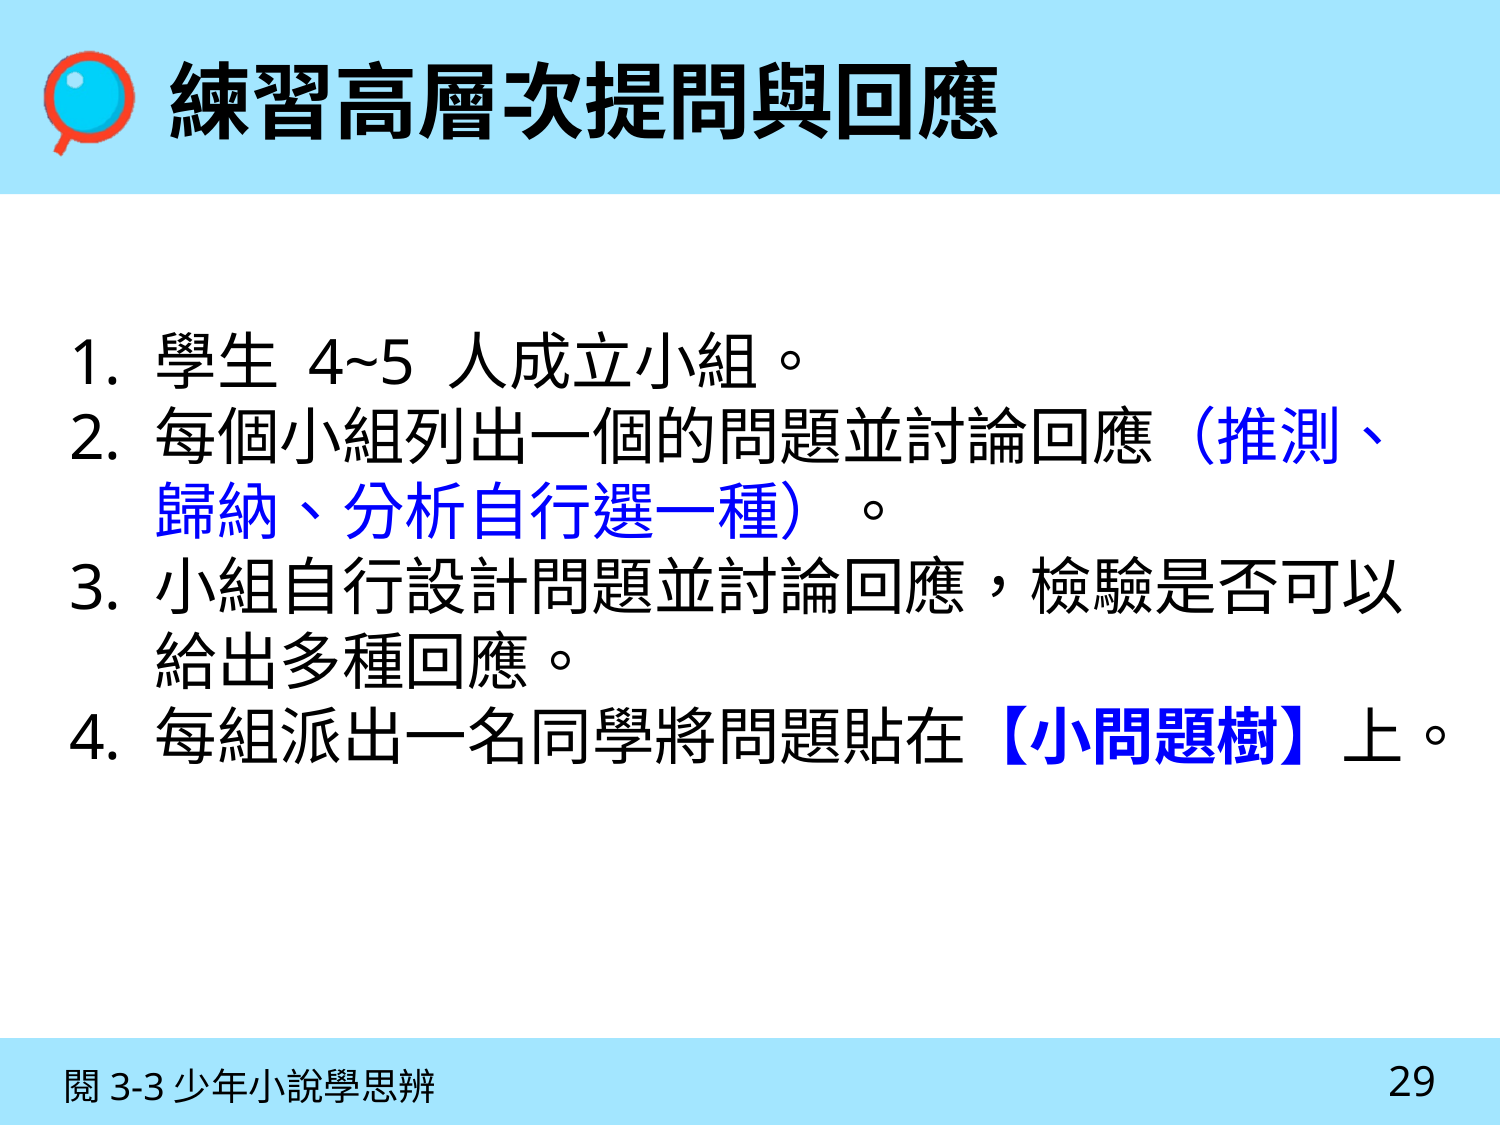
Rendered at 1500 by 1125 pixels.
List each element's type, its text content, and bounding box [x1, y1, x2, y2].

text_box 練習高層次提問與回應 [153, 42, 1189, 157]
slide_number 29 [1342, 1053, 1452, 1113]
picture [14, 8, 179, 246]
text_box 學生 4~5 人成立小組。 每個小組列出一個的問題並討論回應（推測、歸納、分析自行選一種）。 小組自行設計問題並討論回應，檢驗是否可以給出多種回應。 每組派出一名同學將問題貼在【小問題樹】上。 [55, 315, 1452, 780]
